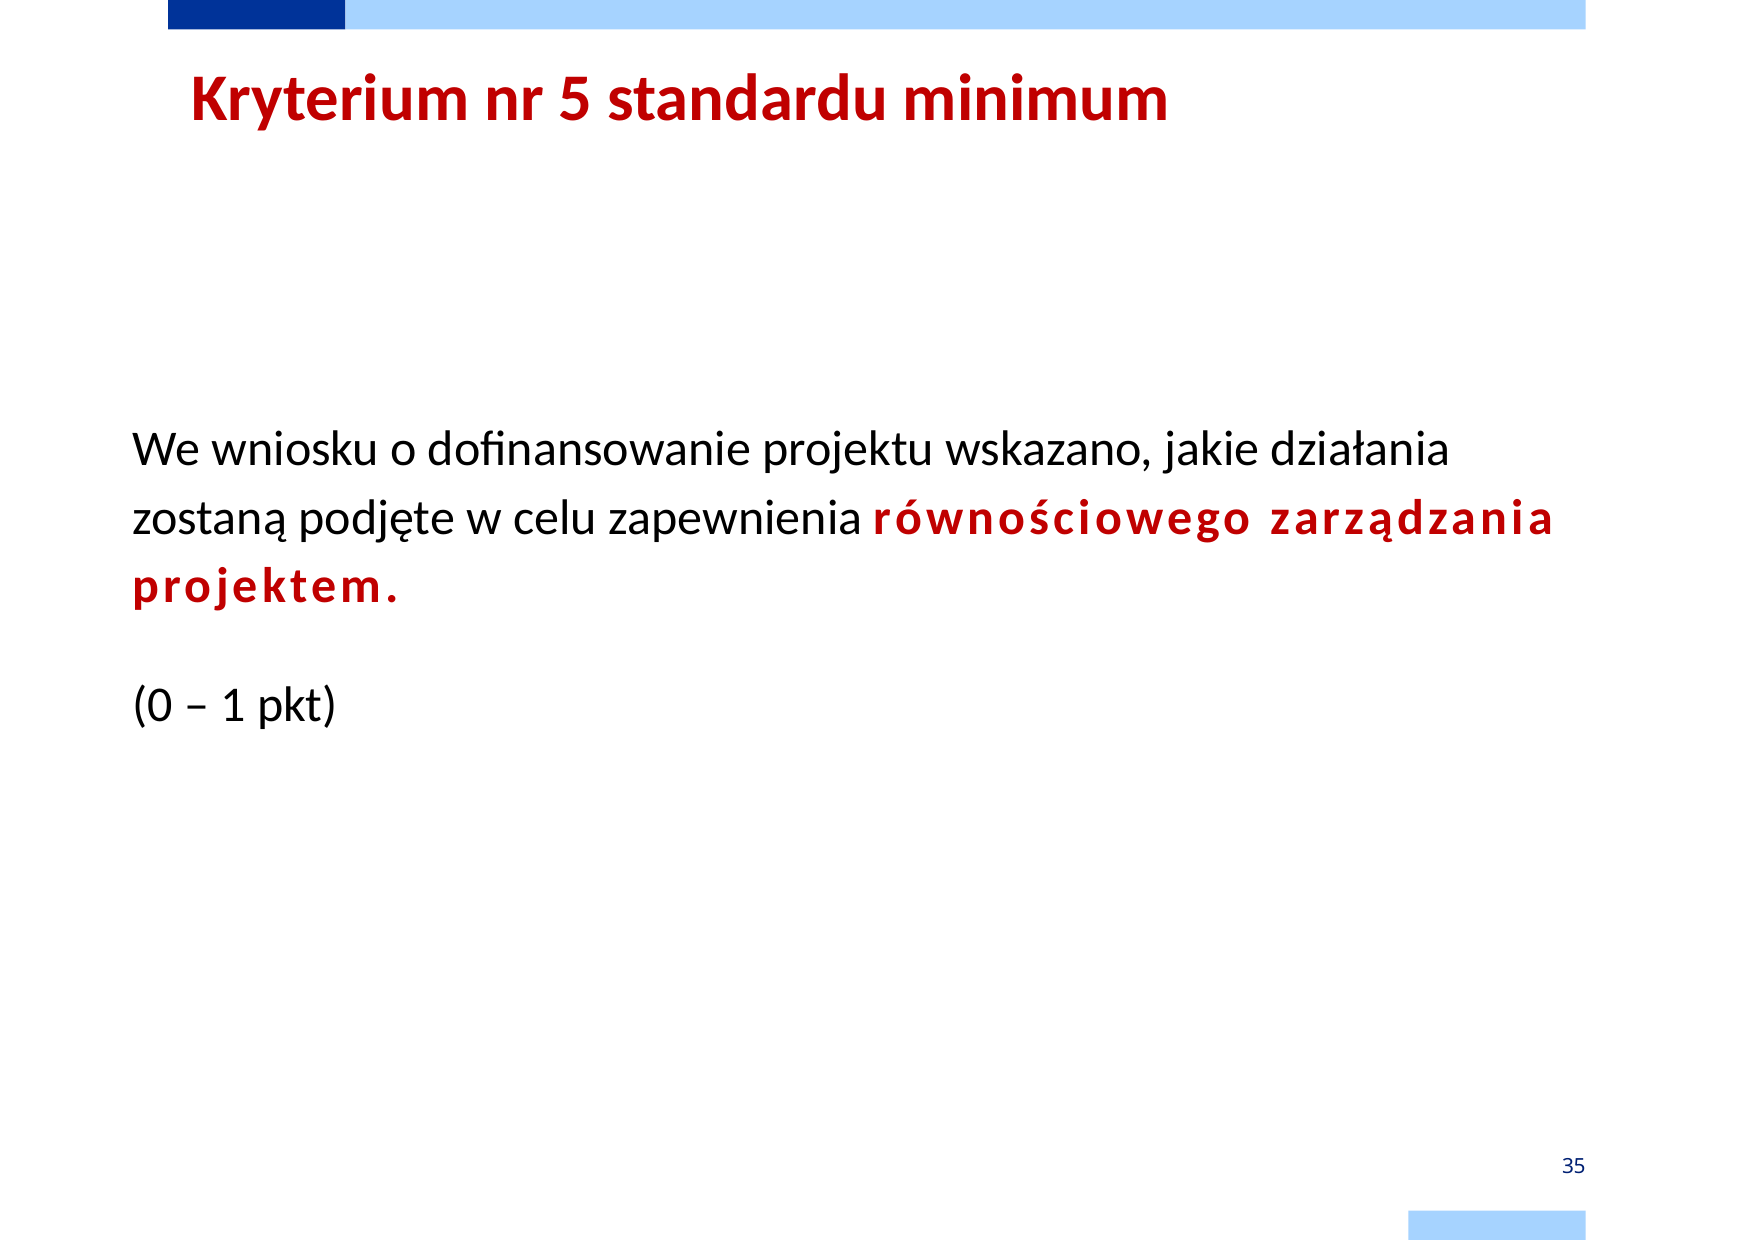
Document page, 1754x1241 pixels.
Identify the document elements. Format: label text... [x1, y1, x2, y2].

slide_number 35 [1408, 1151, 1586, 1182]
title Kryterium nr 5 standardu minimum [191, 59, 1527, 160]
list We wniosku o dofinansowanie projektu wskazano, jakie działania zostaną podjęte w celu zapewnienia równościowego zarządzania projektem. (0 – 1 pkt) [132, 407, 1586, 743]
